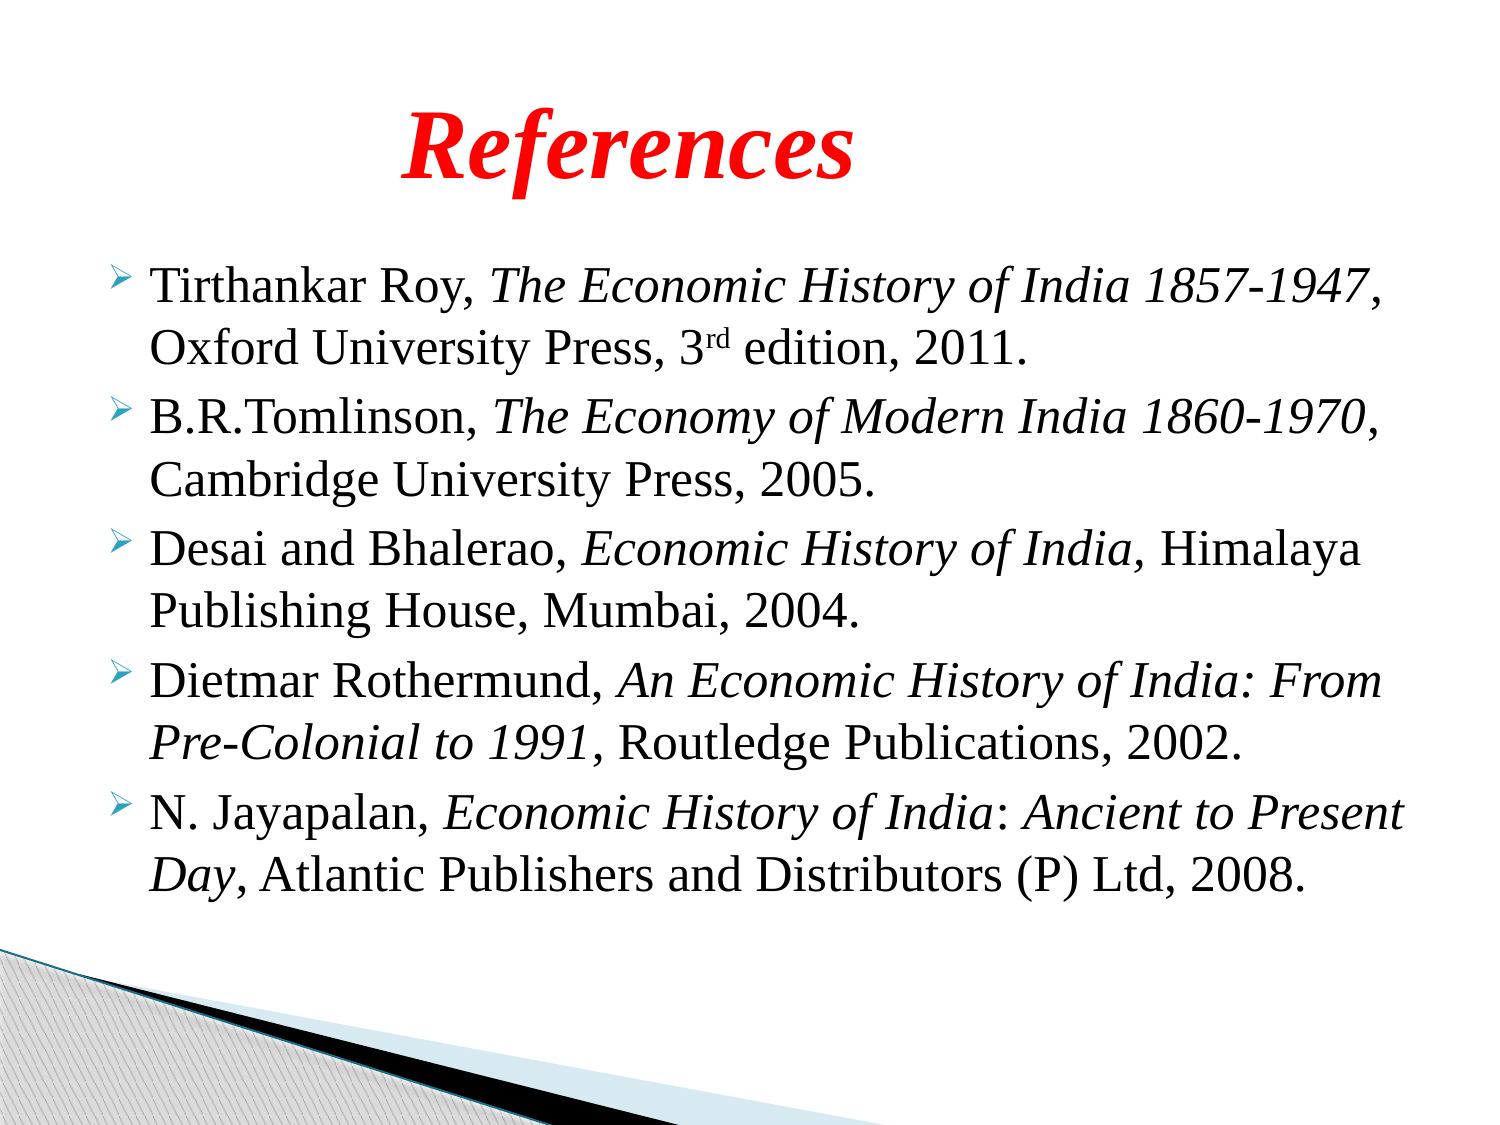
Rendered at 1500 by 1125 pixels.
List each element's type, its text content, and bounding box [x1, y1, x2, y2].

title References [75, 45, 1425, 233]
list Tirthankar Roy, The Economic History of India 1857-1947, Oxford University Press, 3rd edition, 2011. B.R.Tomlinson, The Economy of Modern India 1860-1970, Cambridge University Press, 2005. Desai and Bhalerao, Economic History of India, Himalaya Publishing House, Mumbai, 2004. Dietmar Rothermund, An Economic History of India: From Pre-Colonial to 1991, Routledge Publications, 2002. N. Jayapalan, Economic History of India: Ancient to Present Day, Atlantic Publishers and Distributors (P) Ltd, 2008. [75, 243, 1425, 986]
